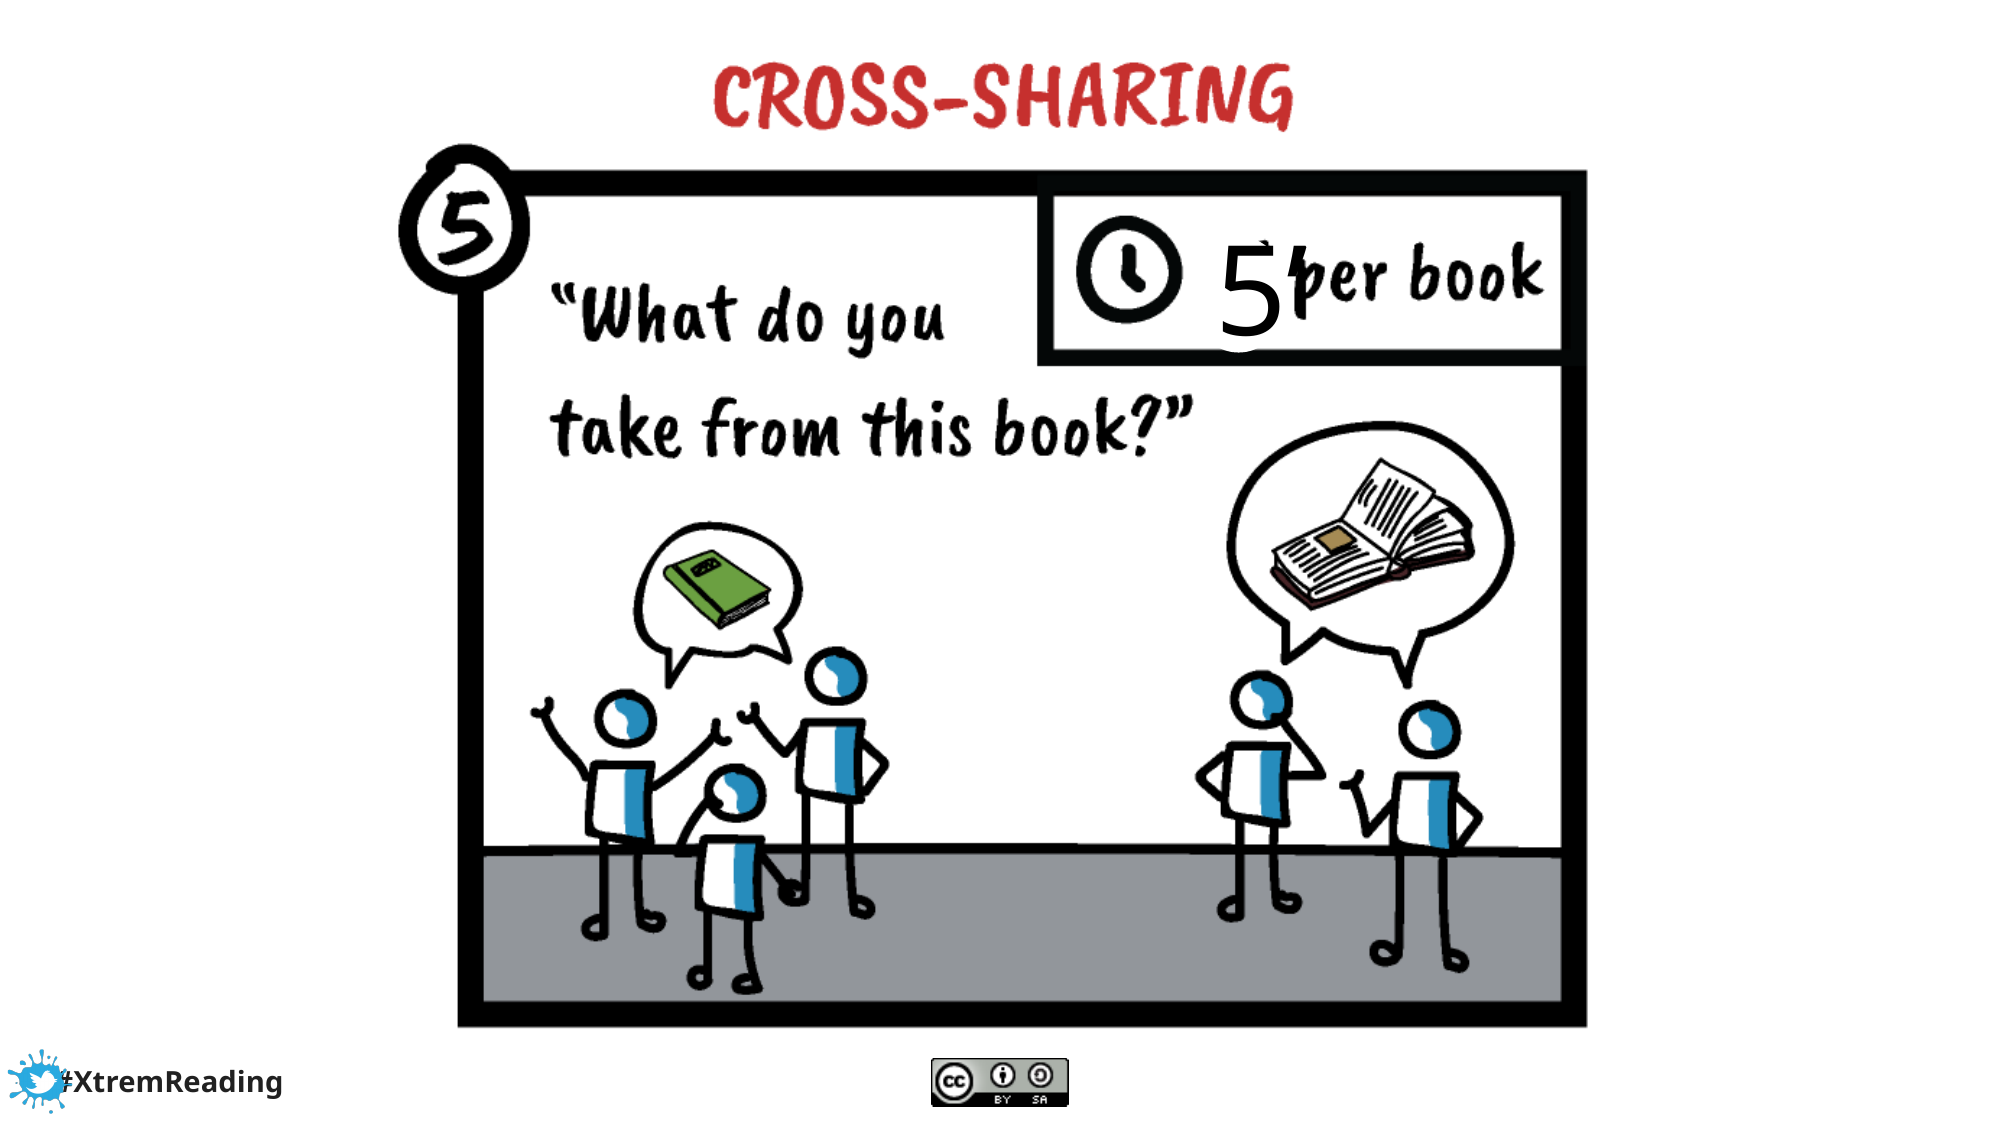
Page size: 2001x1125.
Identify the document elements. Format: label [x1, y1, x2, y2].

text_box [7, 1049, 266, 1114]
picture [332, 7, 1667, 1044]
picture [931, 1058, 1069, 1107]
